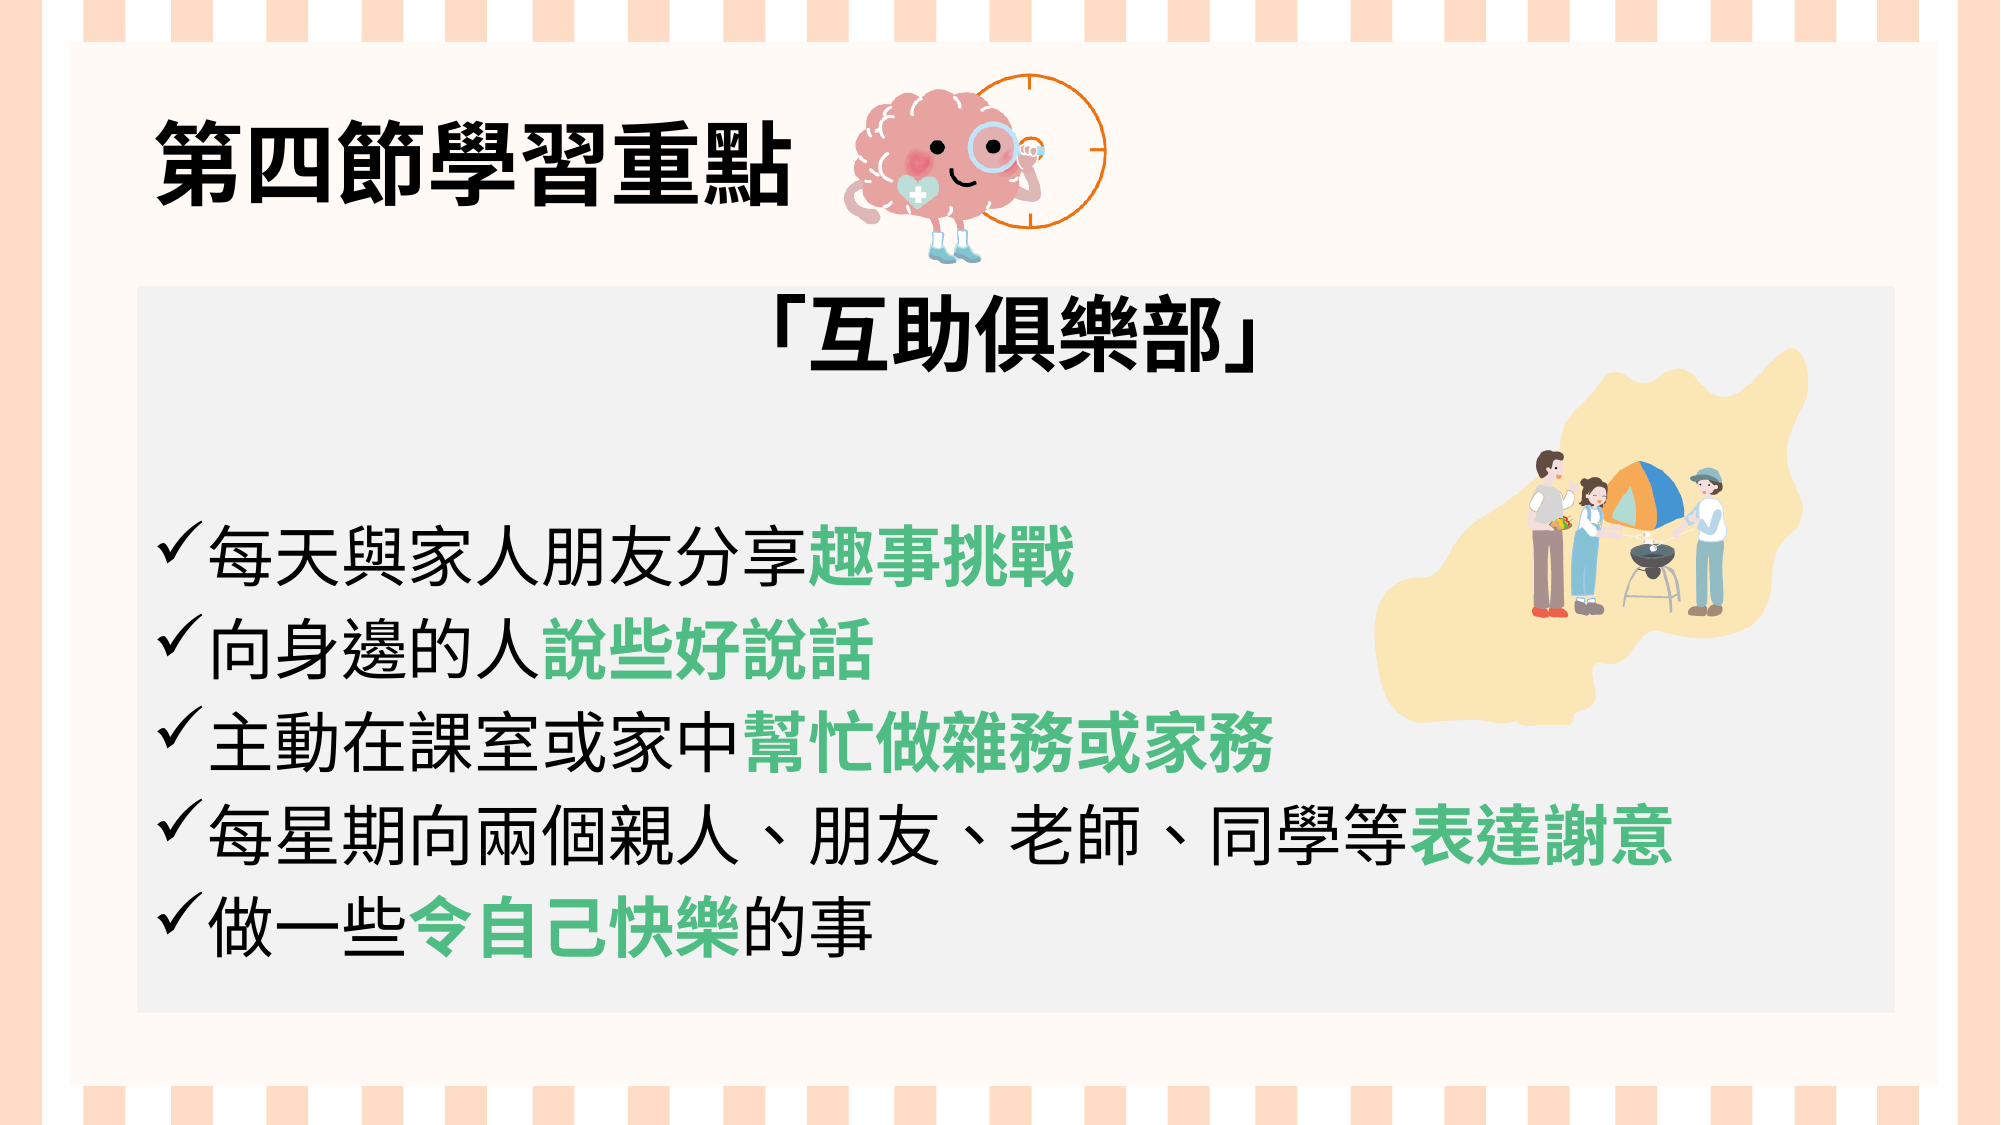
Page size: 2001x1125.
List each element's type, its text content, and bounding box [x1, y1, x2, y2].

title 第四節學習重點 [137, 59, 1863, 278]
picture [843, 73, 1107, 264]
list 「互助俱樂部」 每天與家人朋友分享趣事挑戰 向身邊的人說些好說話 主動在課室或家中幫忙做雜務或家務 每星期向兩個親人、朋友、老師、同學等表達謝意 做一些令自己快樂的事 [137, 286, 1895, 1013]
picture [1374, 348, 1808, 726]
